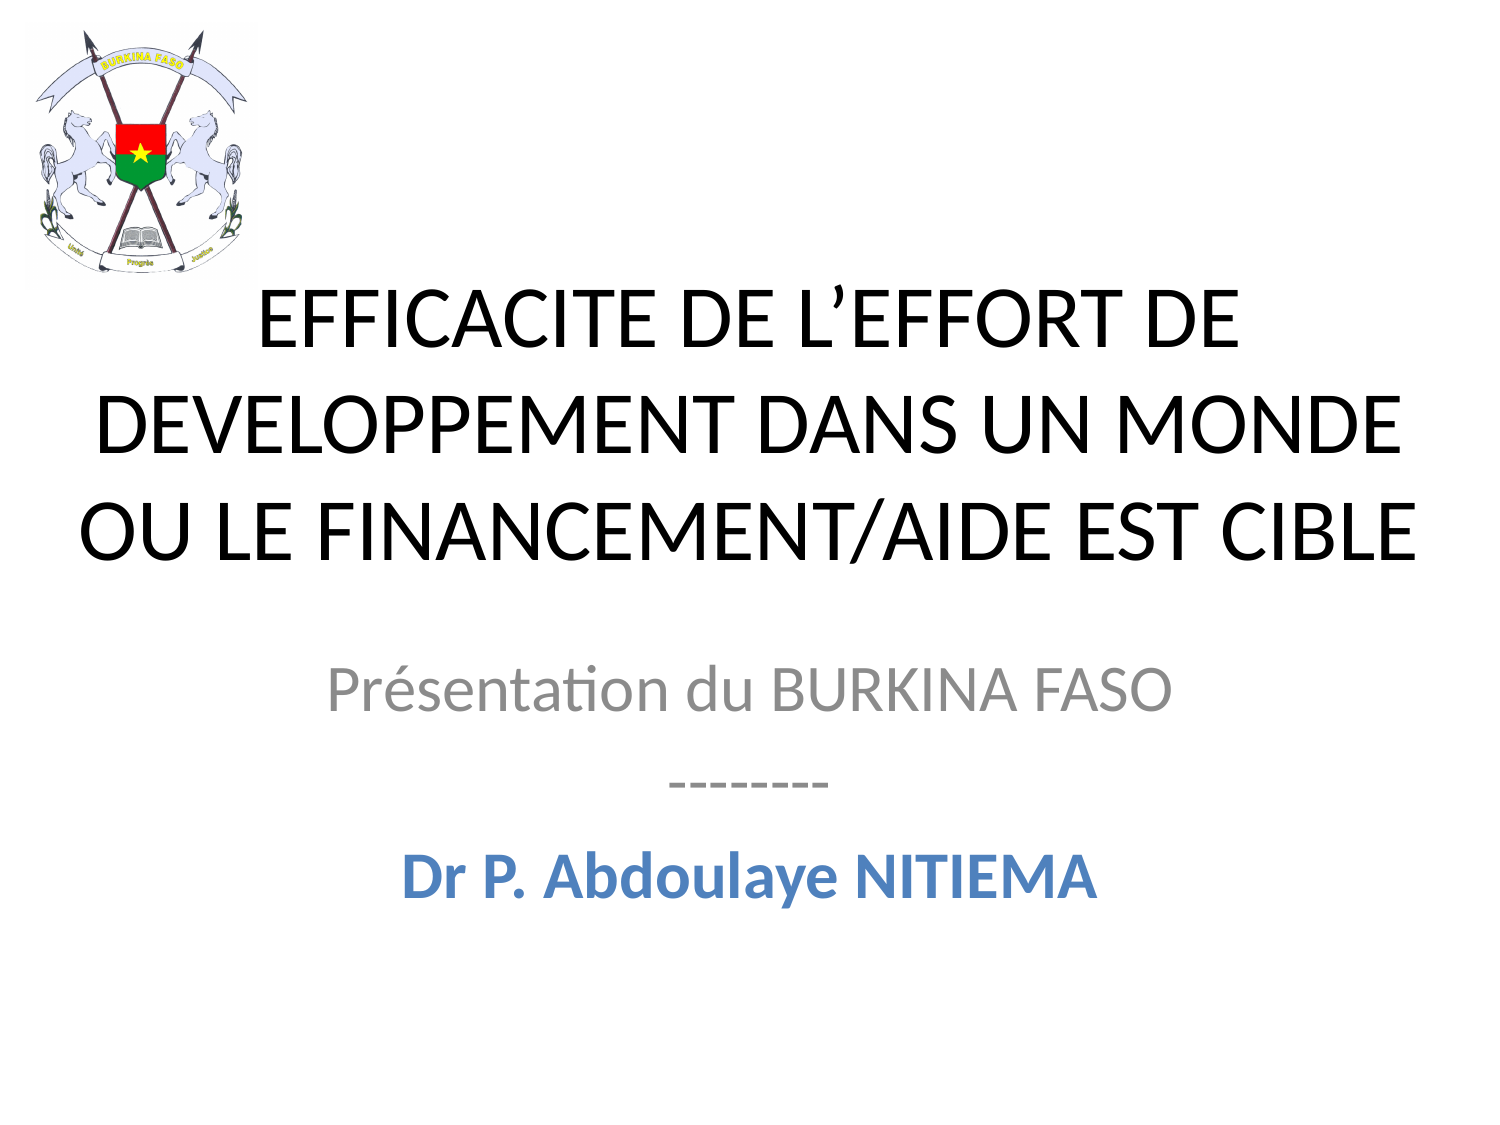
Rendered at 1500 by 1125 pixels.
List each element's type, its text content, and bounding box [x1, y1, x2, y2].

picture [25, 22, 258, 291]
title EFFICACITE DE L’EFFORT DE DEVELOPPEMENT DANS UN MONDE OU LE FINANCEMENT/AIDE EST CIBLE [58, 246, 1442, 591]
subtitle Présentation du BURKINA FASO -------- Dr P. Abdoulaye NITIEMA [225, 637, 1275, 925]
